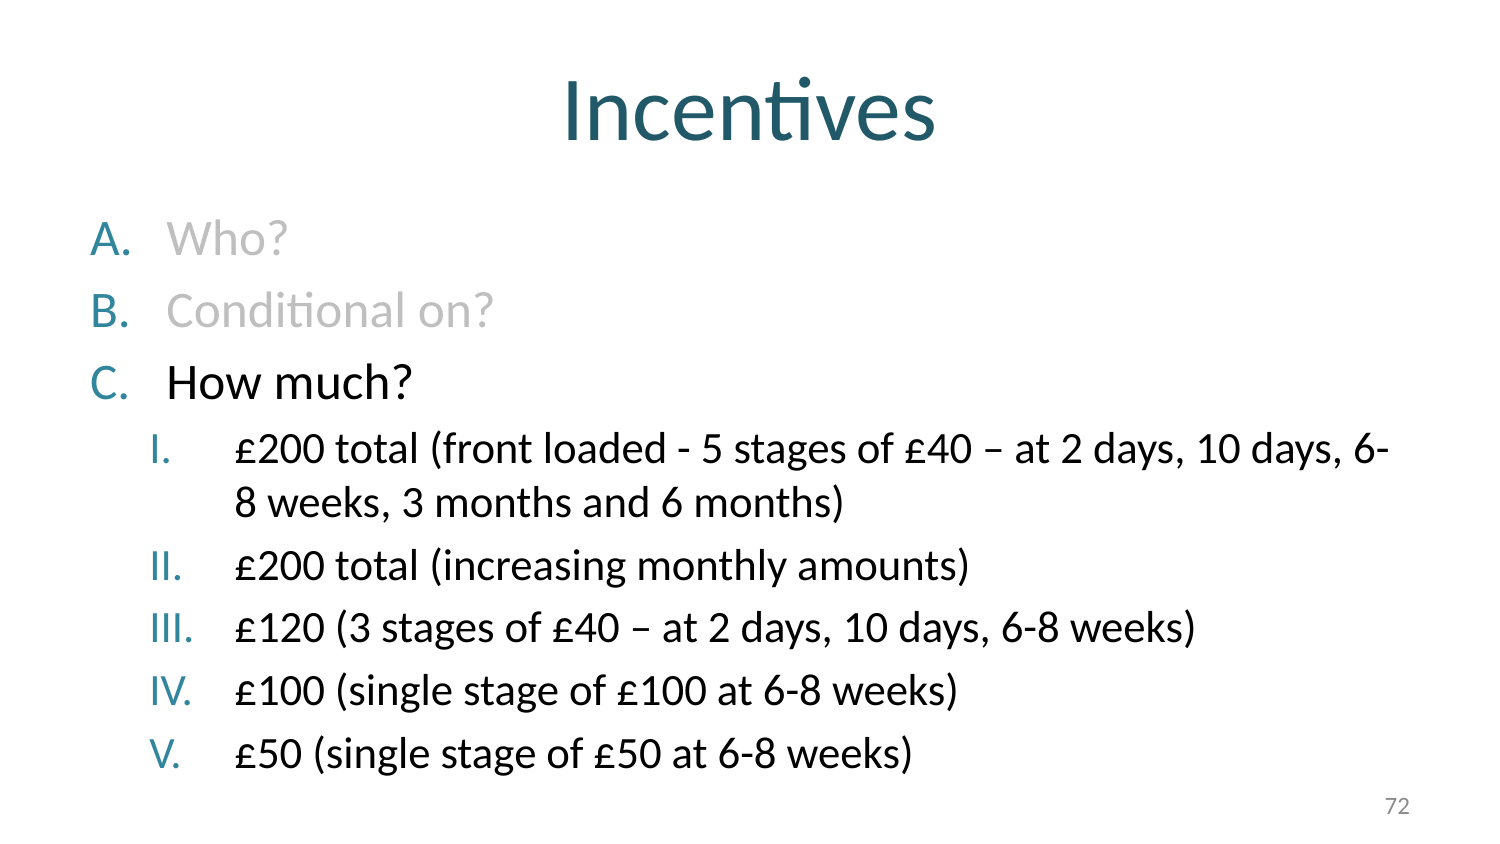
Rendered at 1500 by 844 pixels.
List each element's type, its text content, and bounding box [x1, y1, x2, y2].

list Who? Conditional on? How much? £200 total (front loaded - 5 stages of £40 – at 2 days, 10 days, 6-8 weeks, 3 months and 6 months) £200 total (increasing monthly amounts) £120 (3 stages of £40 – at 2 days, 10 days, 6-8 weeks) £100 (single stage of £100 at 6-8 weeks) £50 (single stage of £50 at 6-8 weeks) [75, 196, 1425, 789]
title Incentives [75, 33, 1425, 175]
slide_number 72 [1074, 789, 1425, 827]
